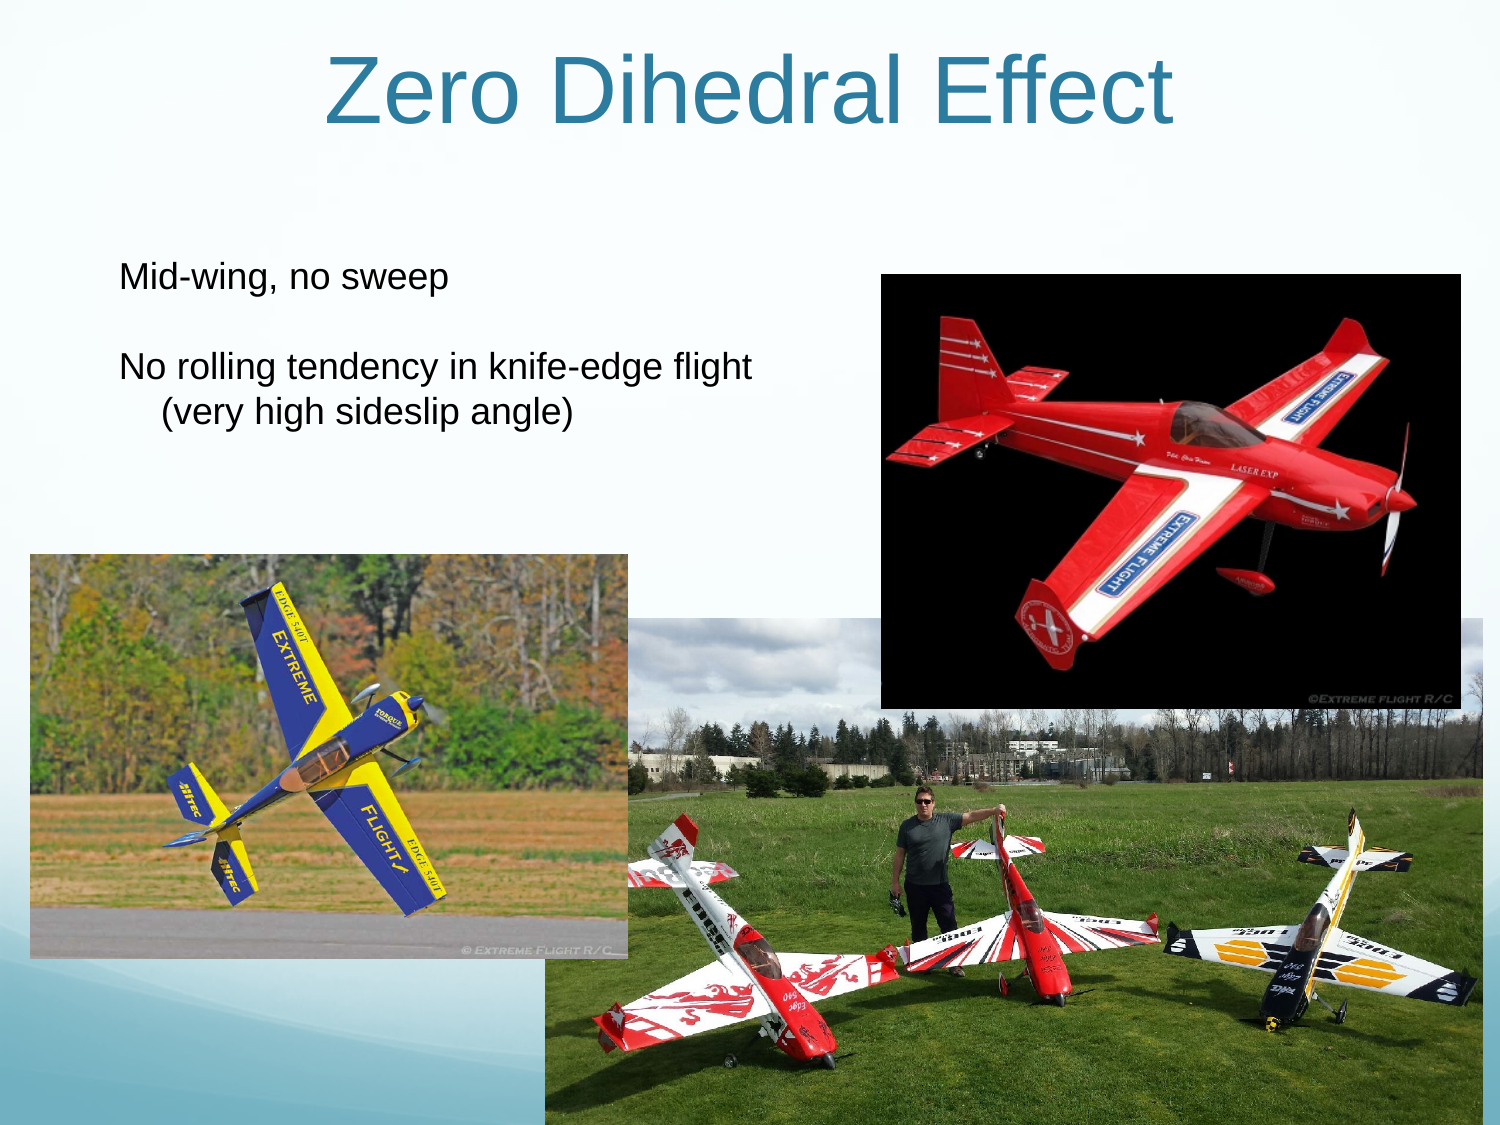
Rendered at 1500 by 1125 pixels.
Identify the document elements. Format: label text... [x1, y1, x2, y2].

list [544, 617, 1484, 1125]
text_box Mid-wing, no sweep No rolling tendency in knife-edge flight (very high sideslip angle) [104, 244, 768, 439]
picture [880, 274, 1461, 709]
picture [29, 553, 628, 960]
title Zero Dihedral Effect [90, 17, 1410, 151]
